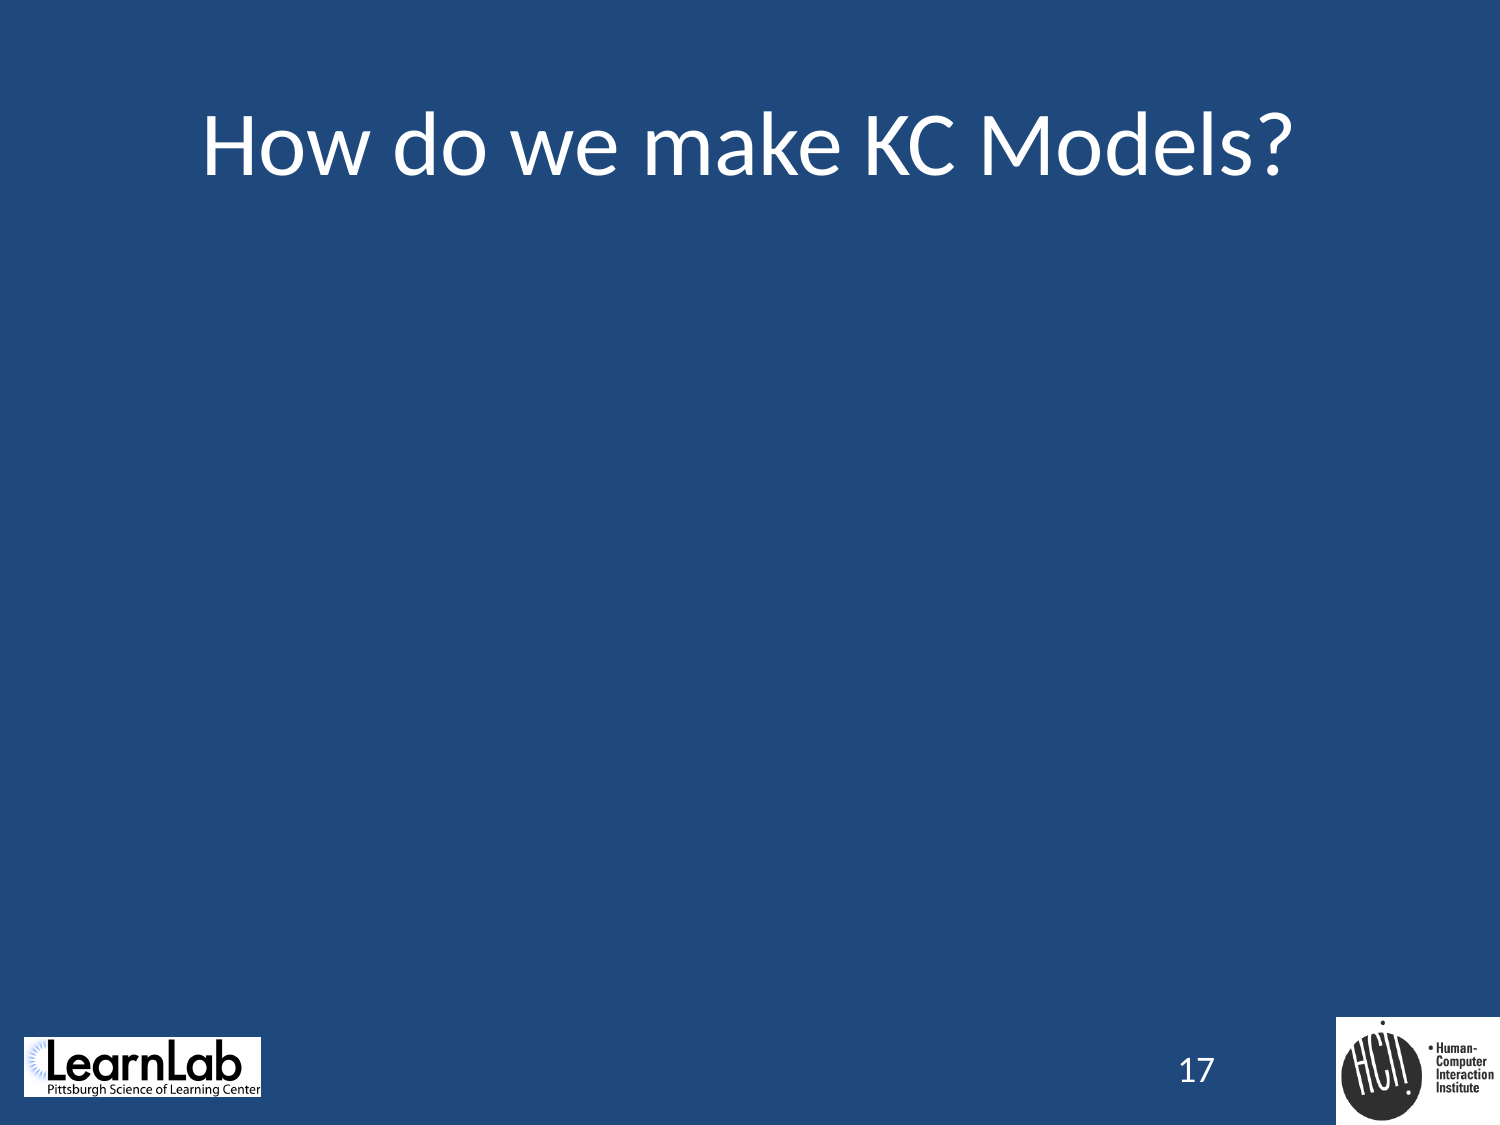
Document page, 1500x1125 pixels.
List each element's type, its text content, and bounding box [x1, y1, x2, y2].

title How do we make KC Models? [75, 45, 1425, 233]
picture [1335, 1017, 1500, 1125]
picture [24, 1037, 261, 1097]
slide_number 17 [1162, 1037, 1313, 1098]
